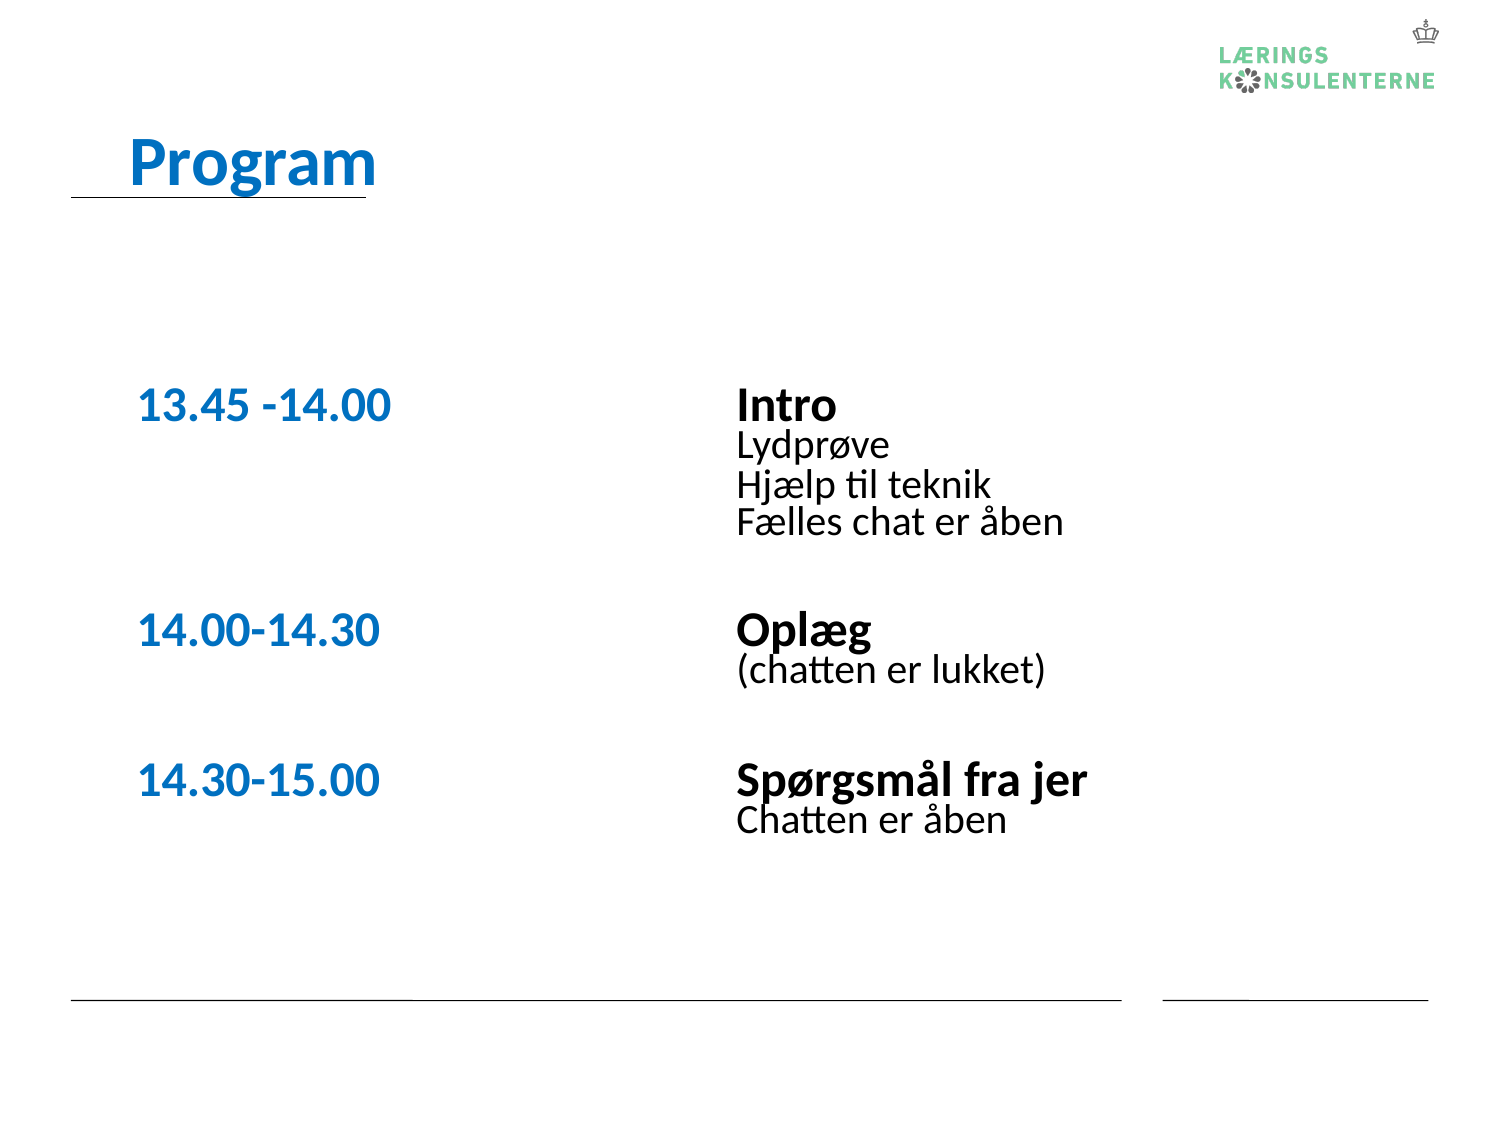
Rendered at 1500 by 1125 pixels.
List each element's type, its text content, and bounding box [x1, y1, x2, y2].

text_box 13.45 -14.00 Intro Lydprøve Hjælp til teknik Fælles chat er åben 14.00-14.30 Oplæg (chatten er lukket) 14.30-15.00 Spørgsmål fra jer Chatten er åben [129, 386, 1417, 852]
picture [1220, 19, 1439, 93]
title Program [128, 11, 1193, 200]
